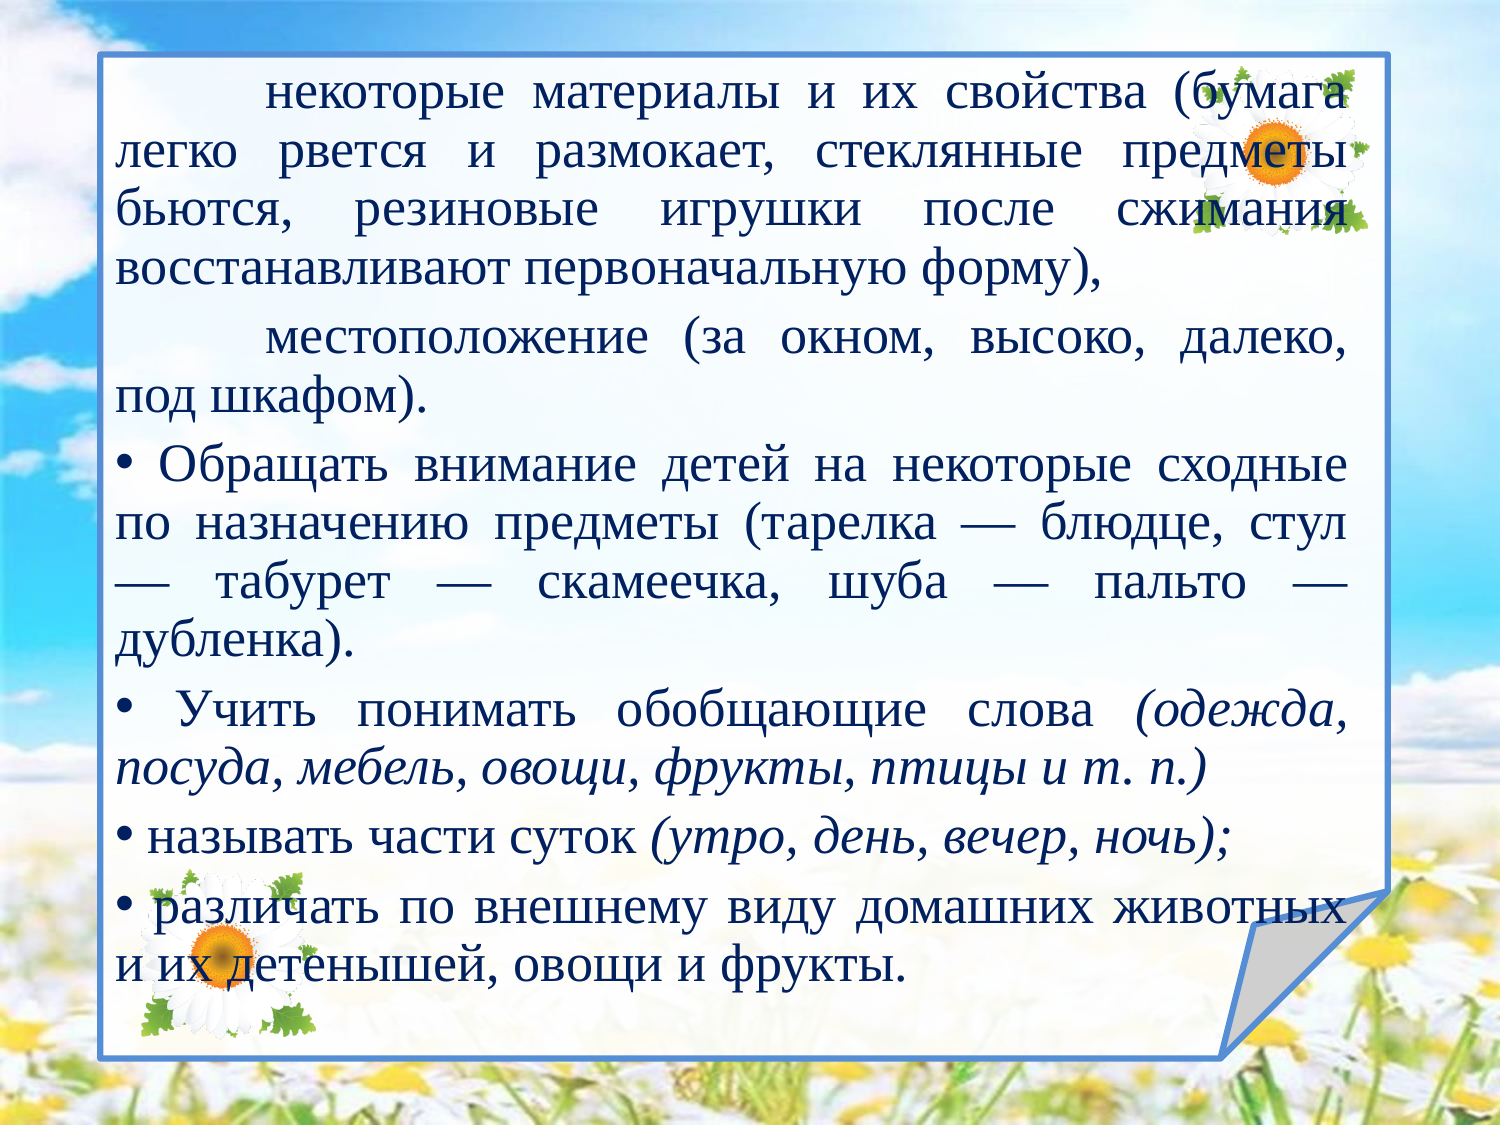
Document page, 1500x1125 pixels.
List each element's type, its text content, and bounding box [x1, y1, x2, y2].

picture [0, 0, 1500, 1125]
list некоторые материалы и их свойства (бумага легко рвется и размокает, стеклянные предметы бьются, резиновые игрушки после сжимания восстанавливают первоначальную форму), местоположение (за окном, высоко, далеко, под шкафом). Обращать внимание детей на некоторые сходные по назначению предметы (тарелка — блюдце, стул — табурет — скамеечка, шуба — пальто — дубленка). Учить понимать обобщающие слова (одежда, посуда, мебель, овощи, фрукты, птицы и т. п.) называть части суток (утро, день, вечер, ночь); различать по внешнему виду домашних животных и их детенышей, овощи и фрукты. [100, 54, 1365, 1006]
